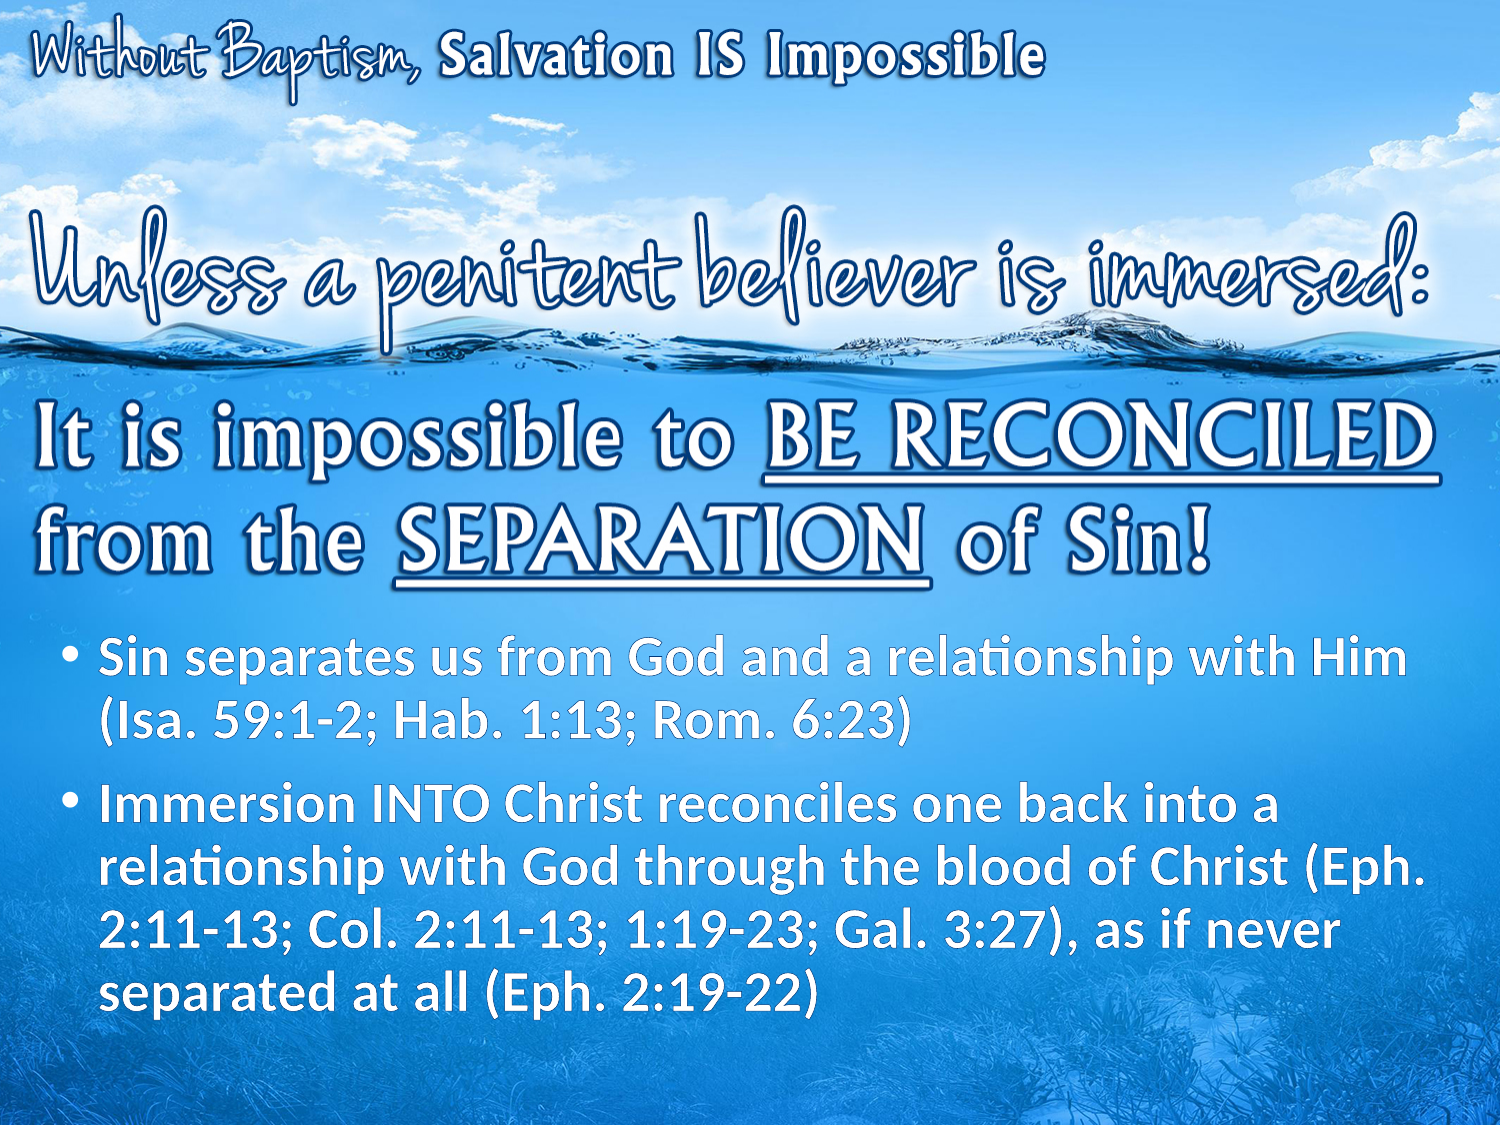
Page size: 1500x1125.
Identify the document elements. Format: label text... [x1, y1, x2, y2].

picture [0, 0, 1500, 1125]
list Sin separates us from God and a relationship with Him (Isa. 59:1-2; Hab. 1:13; Rom. 6:23) Immersion INTO Christ reconciles one back into a relationship with God through the blood of Christ (Eph. 2:11-13; Col. 2:11-13; 1:19-23; Gal. 3:27), as if never separated at all (Eph. 2:19-22) [45, 617, 1483, 1125]
